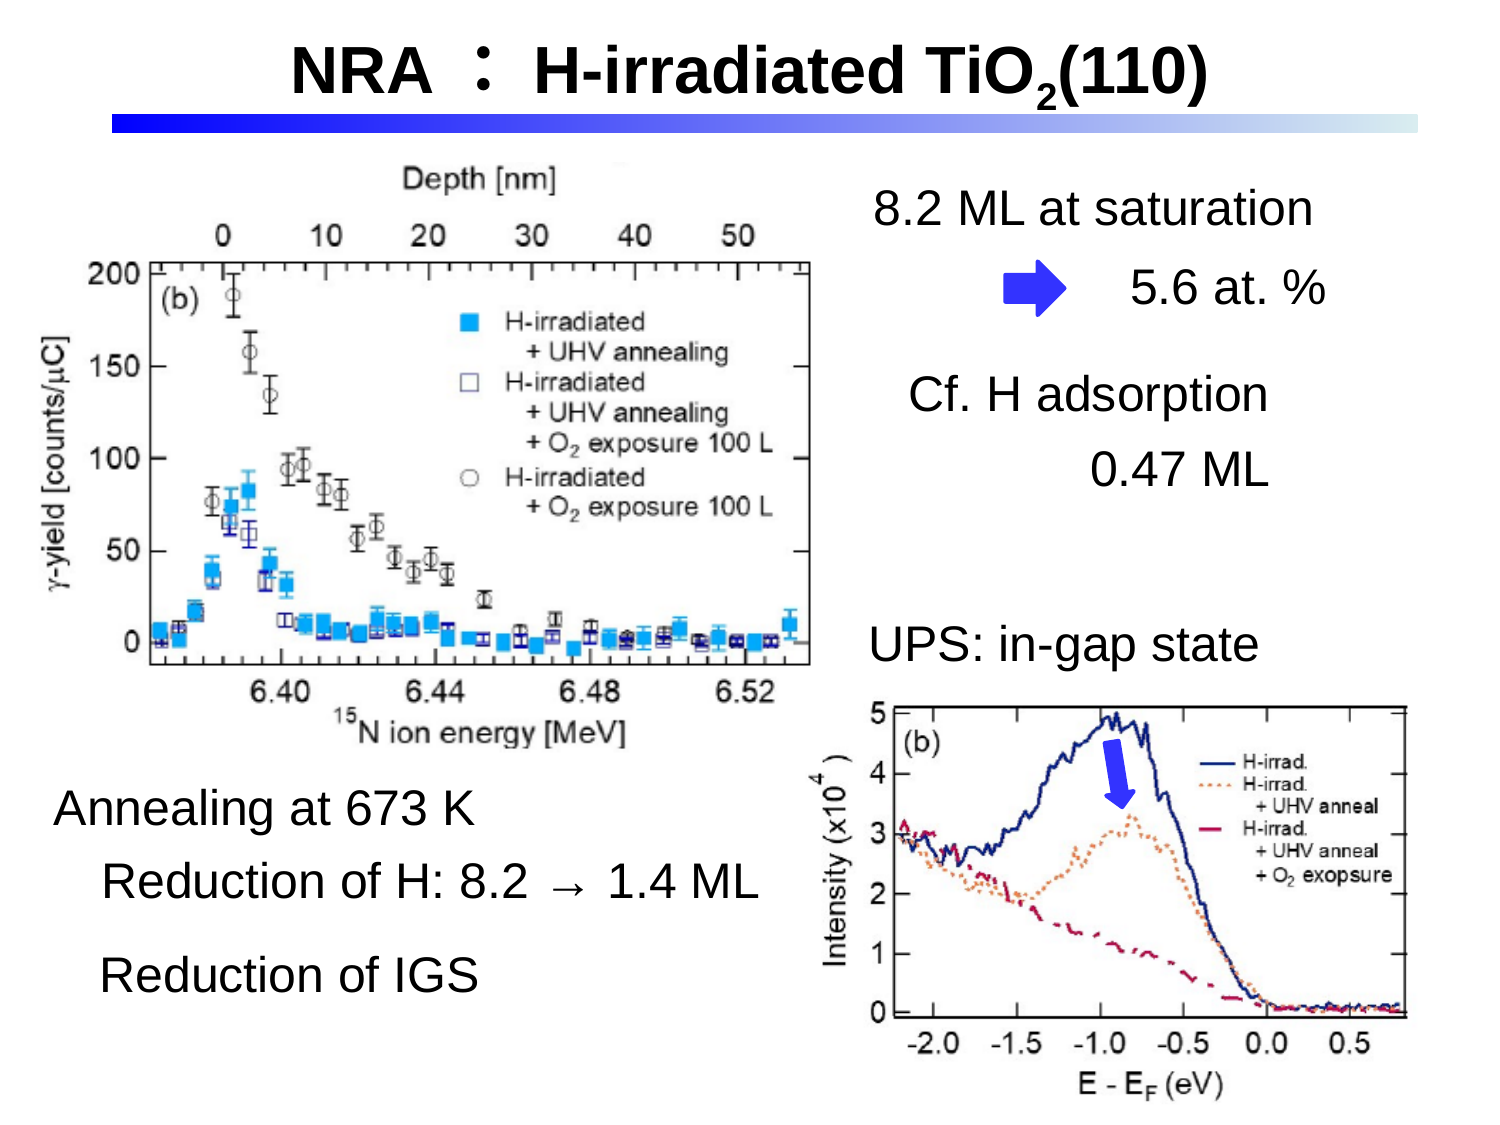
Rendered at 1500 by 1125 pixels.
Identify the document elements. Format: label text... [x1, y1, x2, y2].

picture [35, 162, 1418, 1106]
text_box Cf. H adsorption [893, 353, 1285, 429]
text_box NRA：H-irradiated TiO2(110) [0, 14, 1500, 124]
text_box Reduction of H: 8.2 → 1.4 ML [86, 840, 776, 916]
text_box 0.47 ML [1075, 429, 1286, 504]
text_box 5.6 at. % [1115, 246, 1343, 322]
text_box [112, 114, 1418, 133]
text_box UPS: in-gap state [853, 604, 1276, 679]
text_box Annealing at 673 K [39, 772, 491, 844]
text_box 8.2 ML at saturation [858, 168, 1330, 243]
text_box [1003, 259, 1067, 317]
text_box Reduction of IGS [84, 935, 496, 1011]
